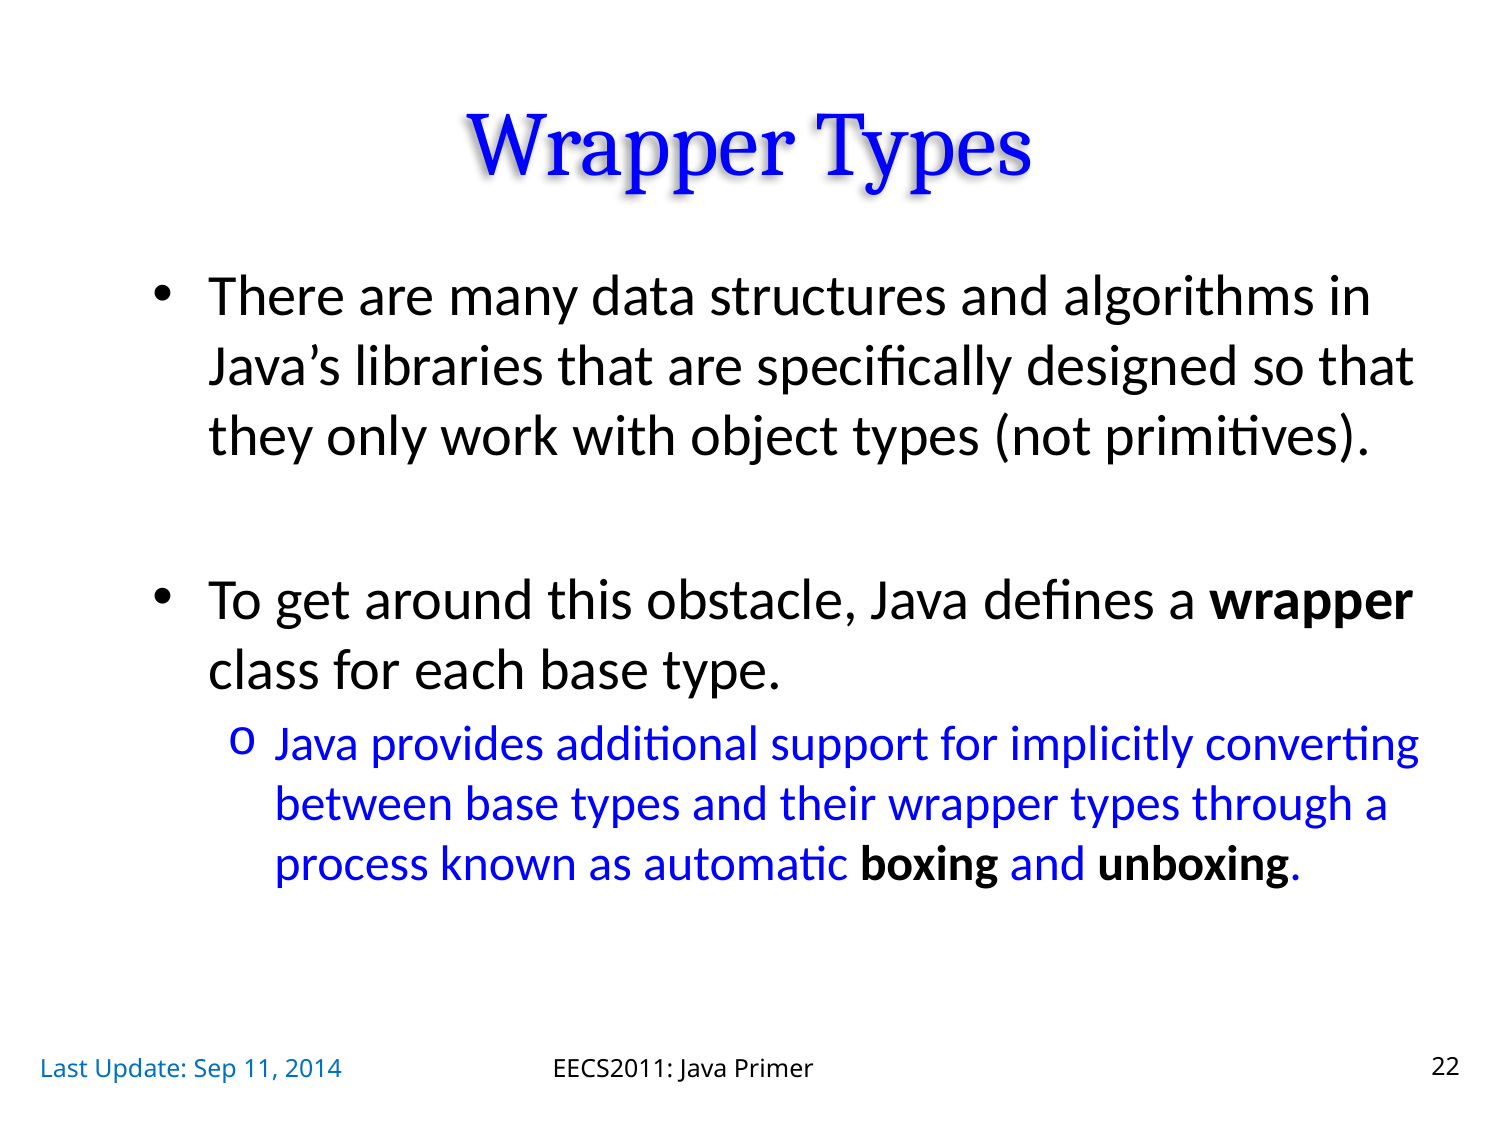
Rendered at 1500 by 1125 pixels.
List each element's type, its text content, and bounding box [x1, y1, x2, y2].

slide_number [24, 1037, 425, 1098]
list There are many data structures and algorithms in Java’s libraries that are specifically designed so that they only work with object types (not primitives). To get around this obstacle, Java defines a wrapper class for each base type. Java provides additional support for implicitly converting between base types and their wrapper types through a process known as automatic boxing and unboxing. [137, 249, 1463, 988]
footer EECS2011: Java Primer [537, 1037, 1013, 1098]
slide_number 22 [1374, 1037, 1475, 1098]
title Wrapper Types [75, 45, 1425, 233]
